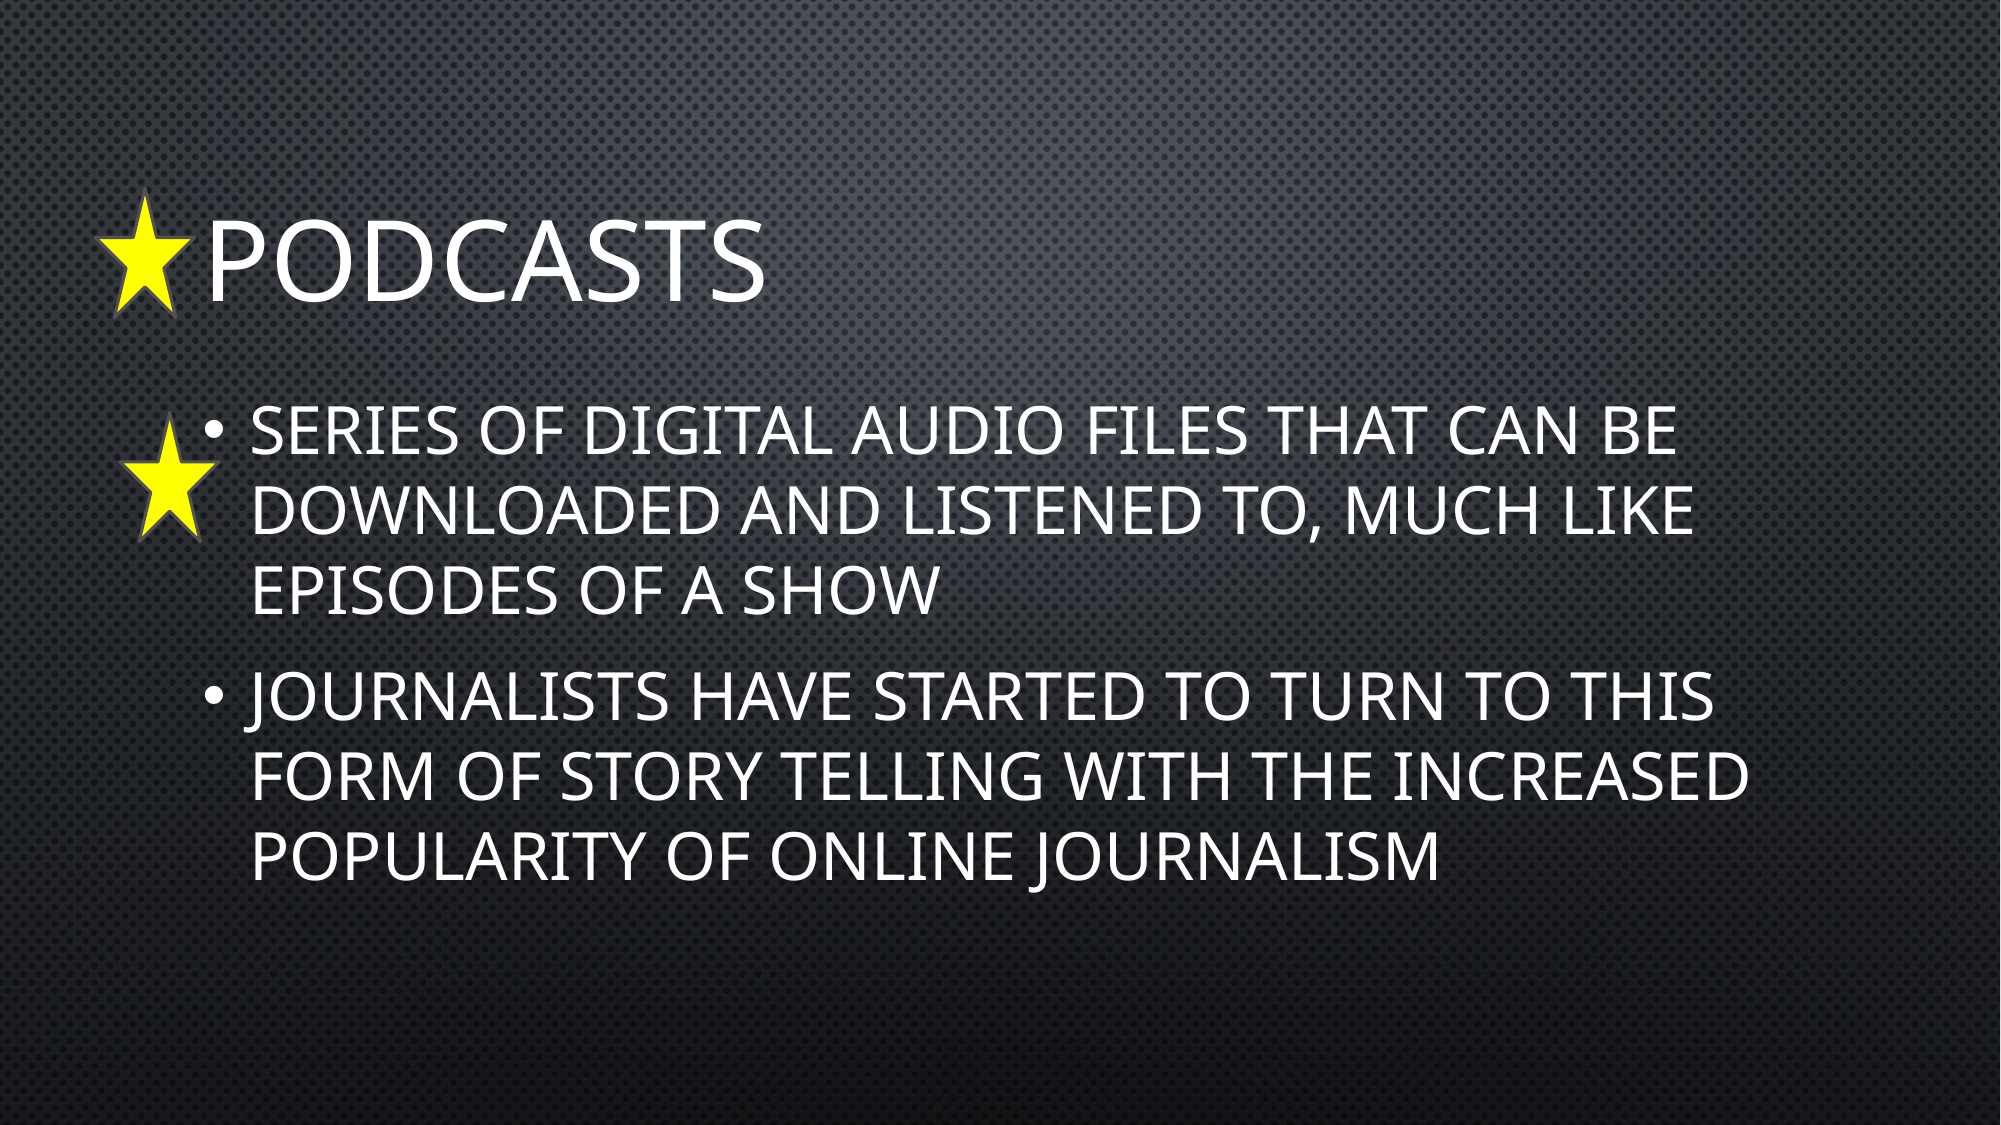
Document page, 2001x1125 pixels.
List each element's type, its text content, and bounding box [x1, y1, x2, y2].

text_box [93, 186, 197, 319]
text_box [118, 410, 221, 544]
title Podcasts [187, 99, 1813, 332]
list Series of digital audio files that can be downloaded and listened to, much like episodes of a show Journalists have started to turn to this form of story telling with the increased popularity of online journalism [187, 332, 1813, 950]
